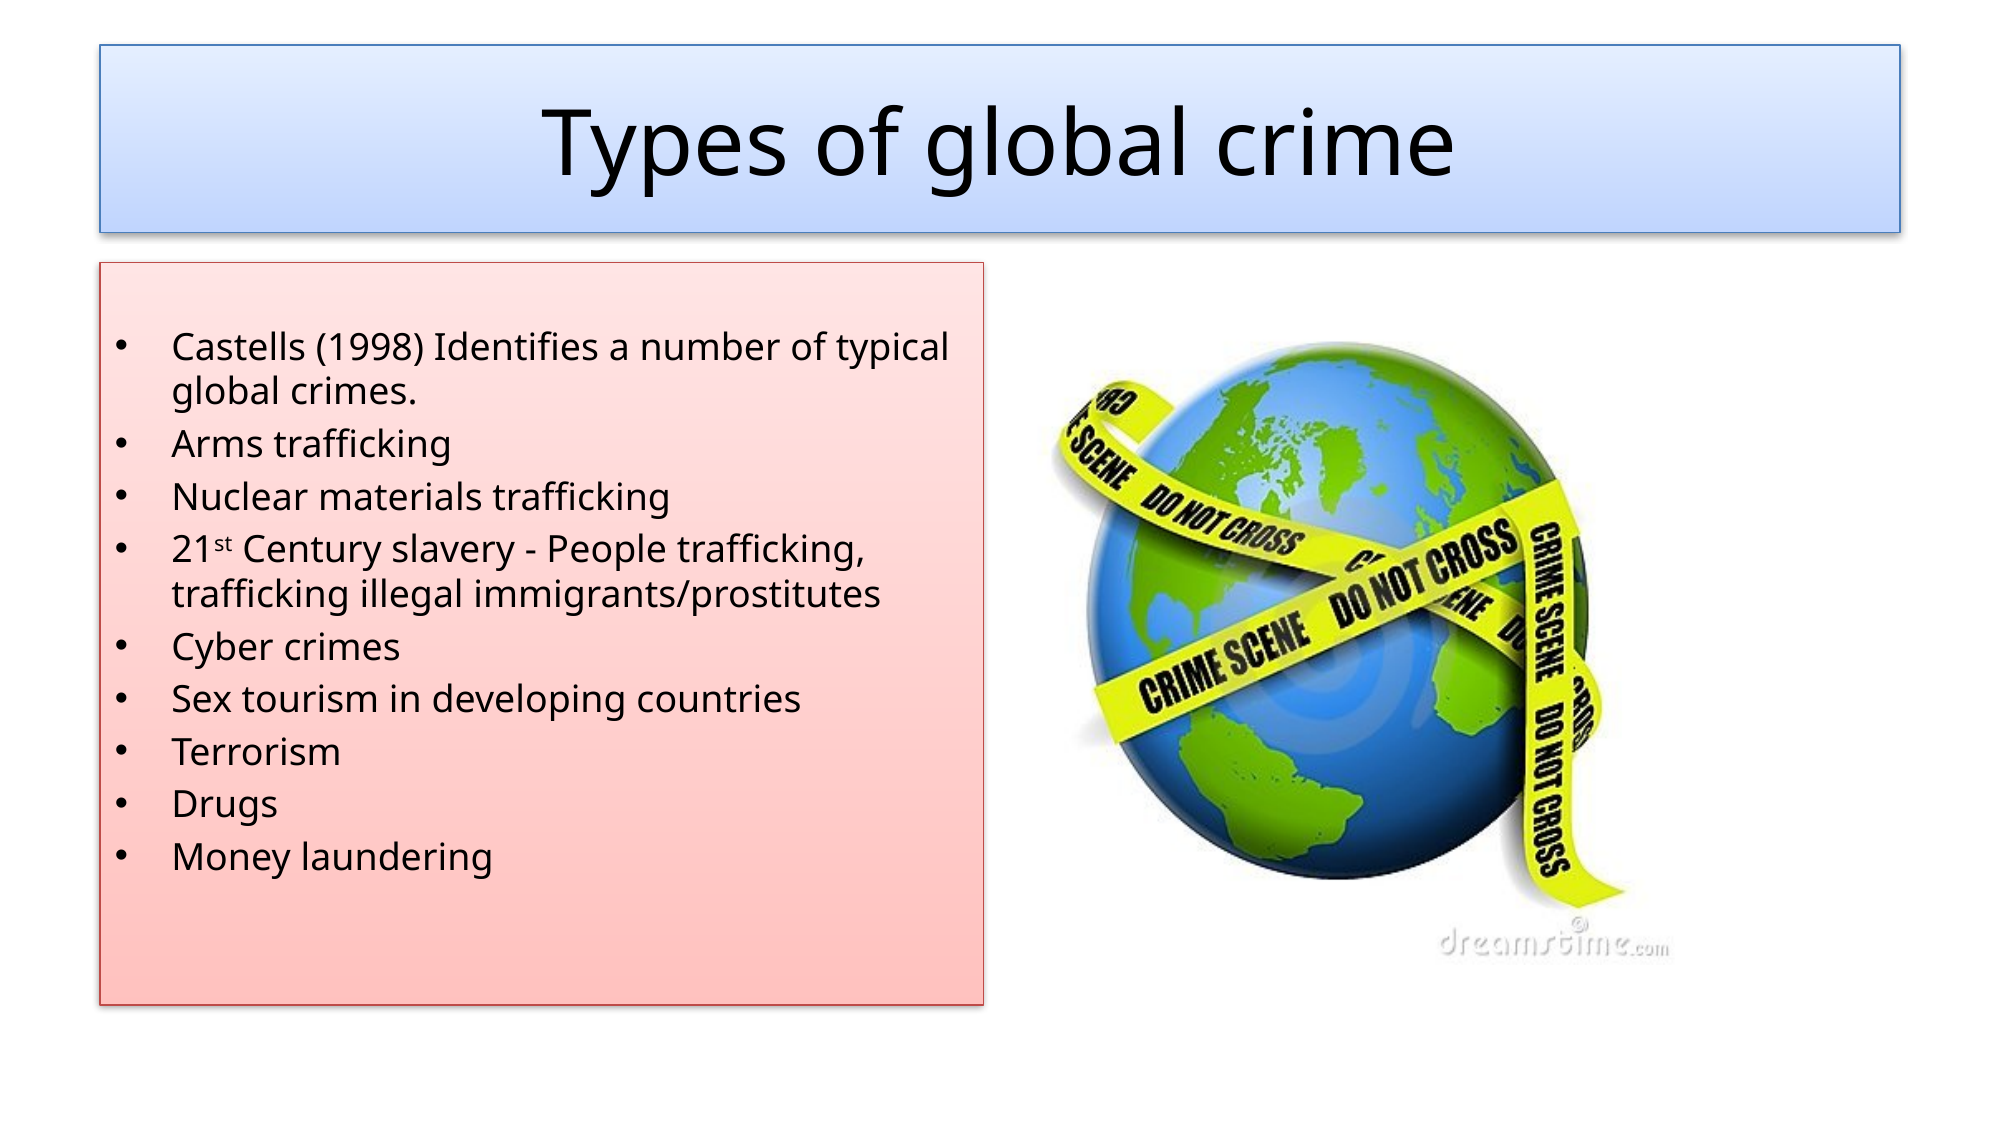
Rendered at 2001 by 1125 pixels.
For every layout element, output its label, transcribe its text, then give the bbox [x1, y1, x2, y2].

title Types of global crime [99, 44, 1901, 233]
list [1012, 257, 1676, 966]
list Castells (1998) Identifies a number of typical global crimes. Arms trafficking Nuclear materials trafficking 21st Century slavery - People trafficking, trafficking illegal immigrants/prostitutes Cyber crimes Sex tourism in developing countries Terrorism Drugs Money laundering [99, 262, 984, 1006]
